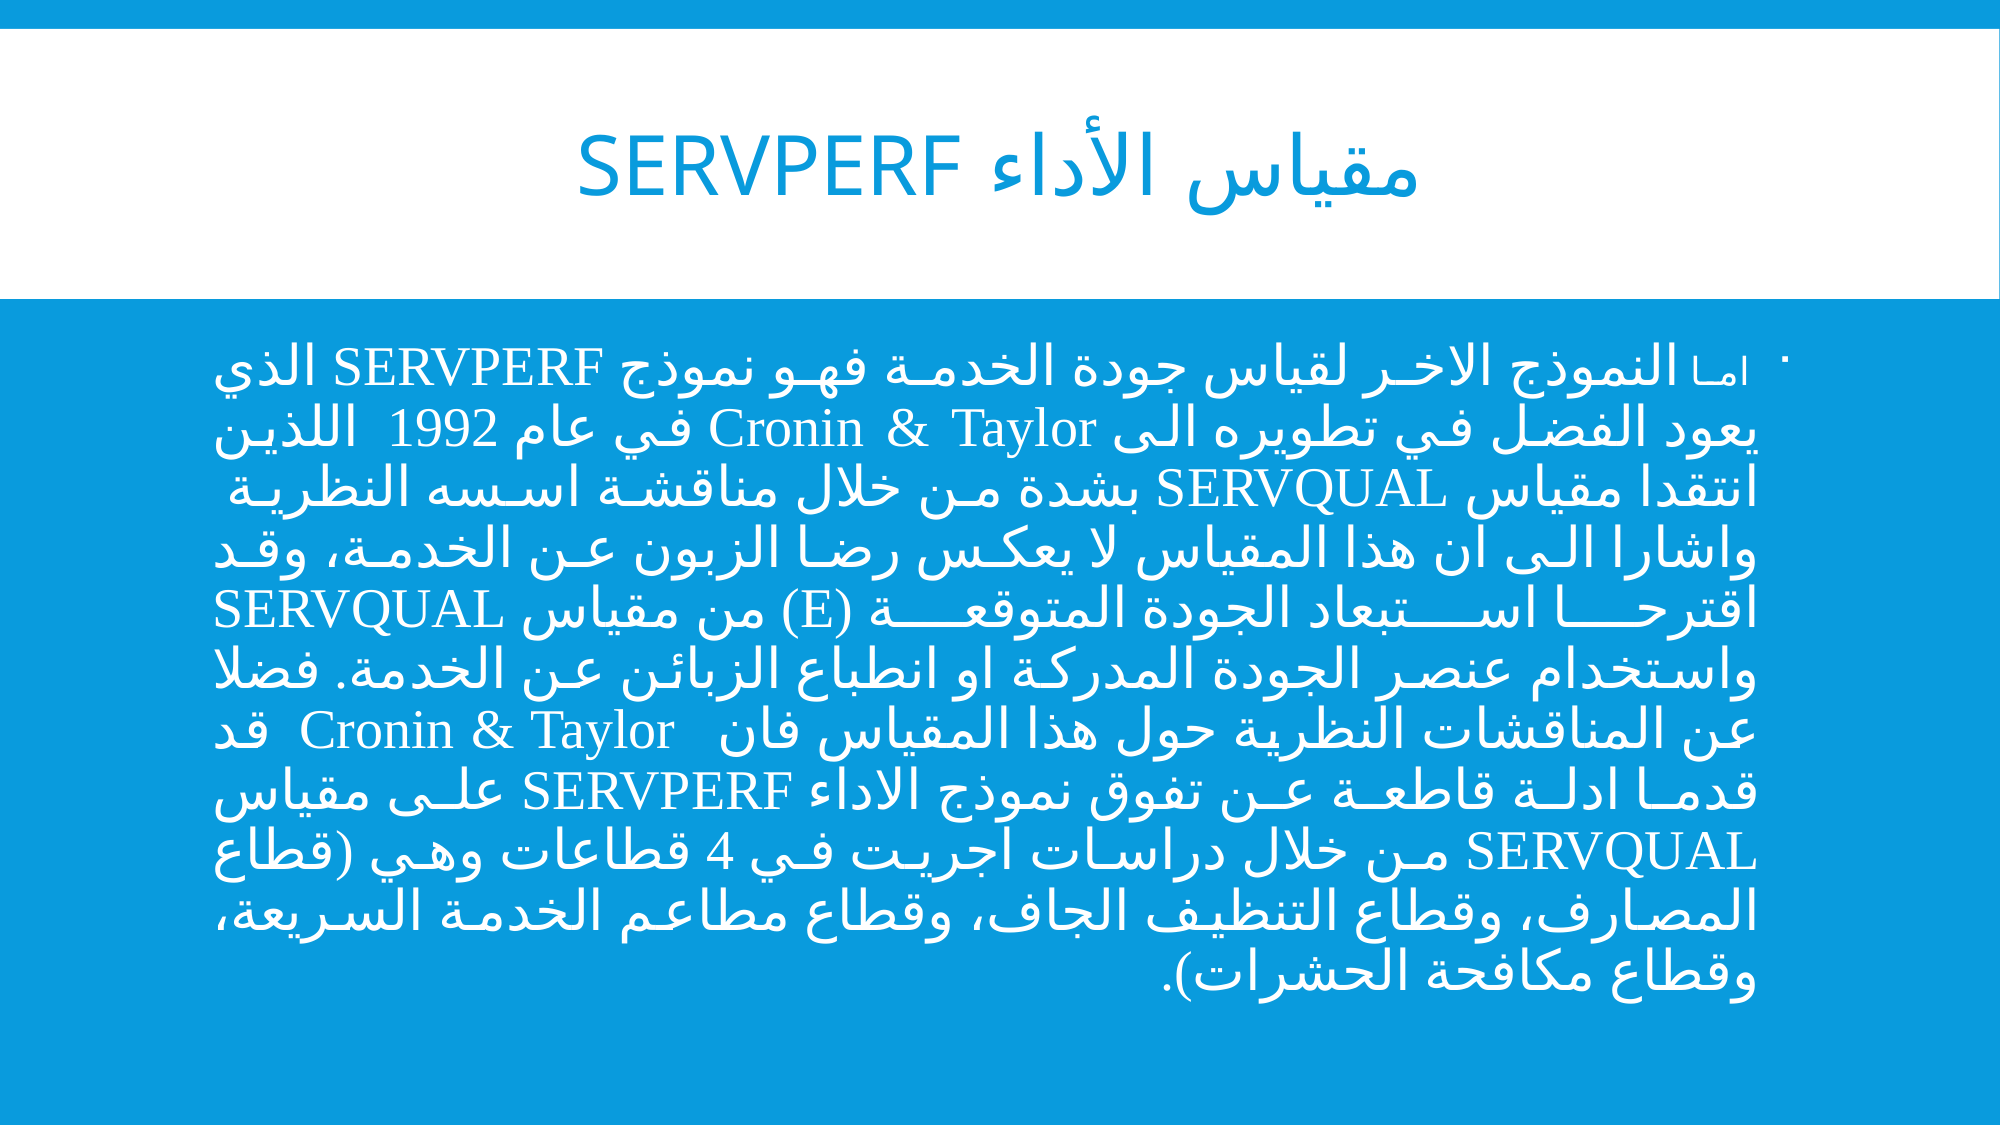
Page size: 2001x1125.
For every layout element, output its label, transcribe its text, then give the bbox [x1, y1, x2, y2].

title مقياس الأداء SERVPERF [197, 46, 1803, 295]
list اما النموذج الاخر لقياس جودة الخدمة فهو نموذج SERVPERF الذي يعود الفضل في تطويره الى Cronin & Taylor في عام 1992 اللذين انتقدا مقياس SERVQUAL بشدة من خلال مناقشة اسسه النظرية واشارا الى ان هذا المقياس لا يعكس رضا الزبون عن الخدمة، وقد اقترحا استبعاد الجودة المتوقعة (E) من مقياس SERVQUAL واستخدام عنصر الجودة المدركة او انطباع الزبائن عن الخدمة. فضلا عن المناقشات النظرية حول هذا المقياس فان Cronin & Taylor قد قدما ادلة قاطعة عن تفوق نموذج الاداء SERVPERF على مقياس SERVQUAL من خلال دراسات اجريت في 4 قطاعات وهي (قطاع المصارف، وقطاع التنظيف الجاف، وقطاع مطاعم الخدمة السريعة، وقطاع مكافحة الحشرات). [197, 329, 1803, 1020]
